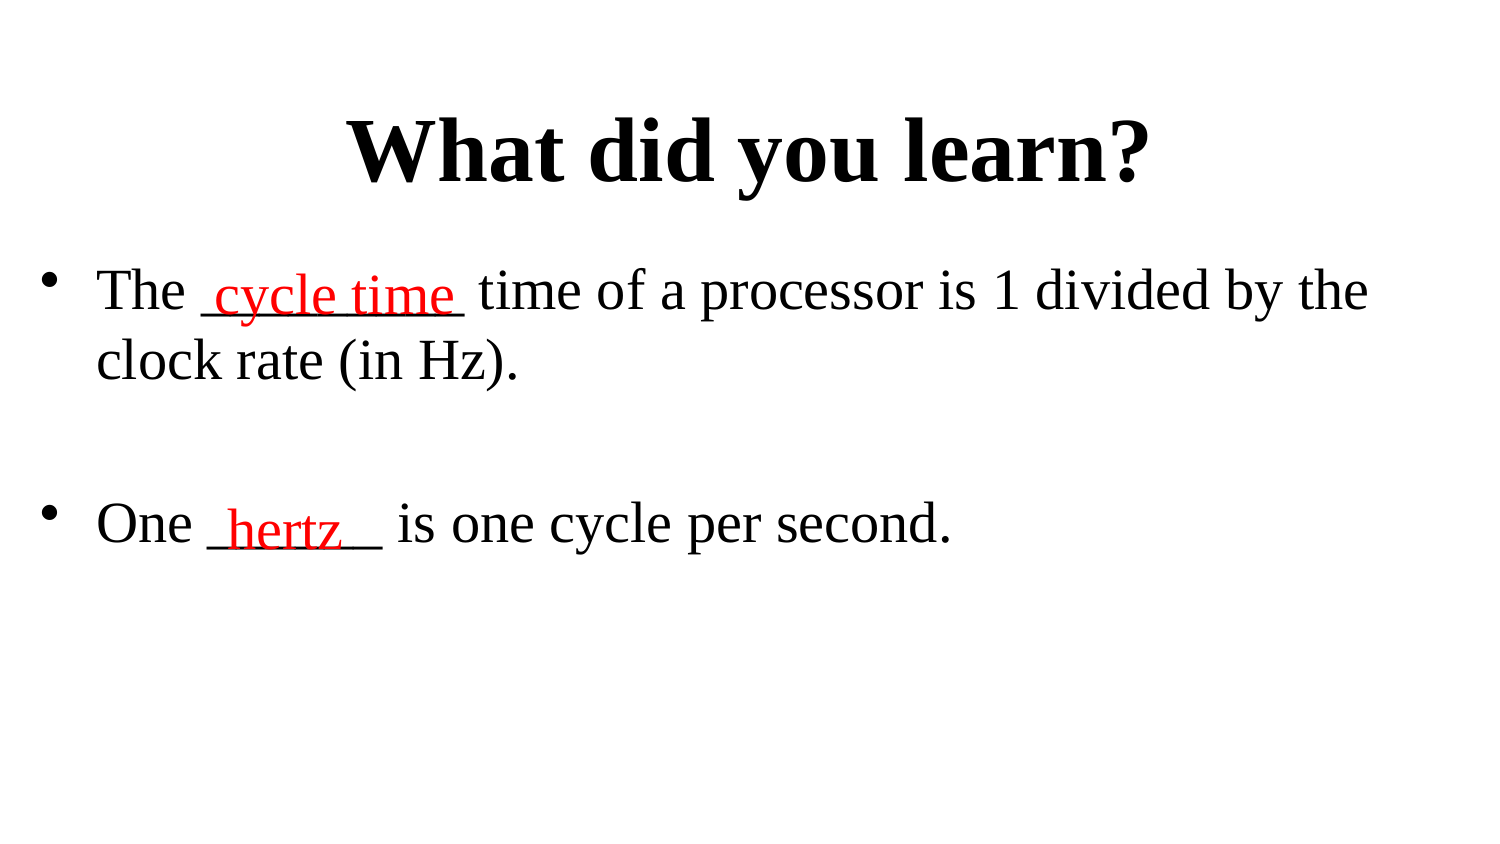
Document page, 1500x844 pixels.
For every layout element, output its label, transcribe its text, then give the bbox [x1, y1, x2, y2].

title What did you learn? [24, 74, 1476, 216]
text_box hertz [212, 484, 638, 570]
text_box cycle time [200, 248, 625, 334]
list The _________ time of a processor is 1 divided by the clock rate (in Hz). One ______ is one cycle per second. [24, 243, 1476, 751]
